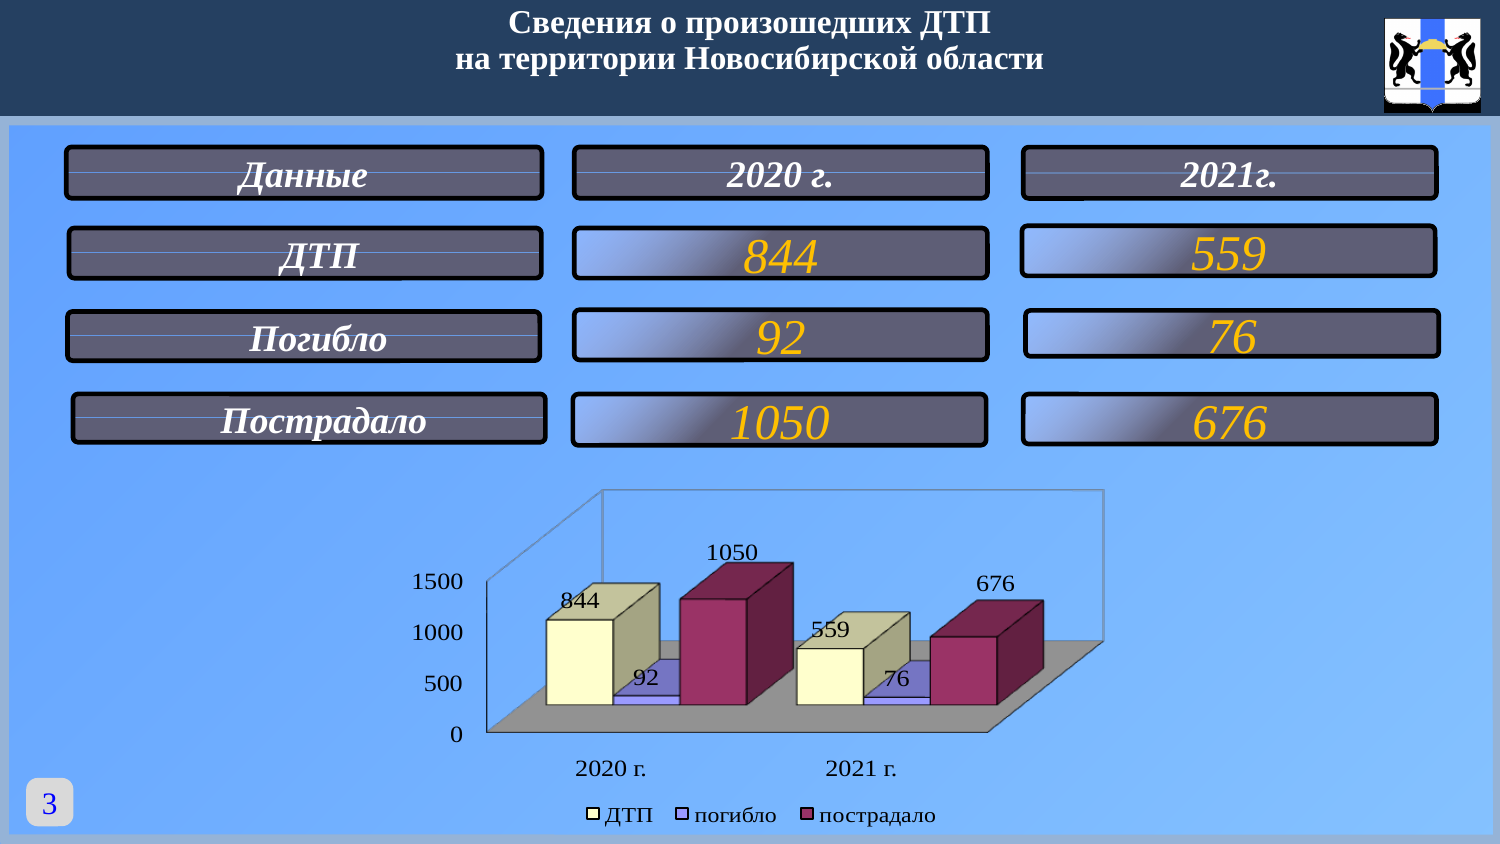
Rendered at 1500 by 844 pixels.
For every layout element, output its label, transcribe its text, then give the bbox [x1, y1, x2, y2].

text_box 3 [26, 777, 60, 827]
text_box Сведения о произошедших ДТП на территории Новосибирской области [0, 0, 1500, 119]
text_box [65, 146, 1440, 844]
picture [1382, 17, 1481, 113]
